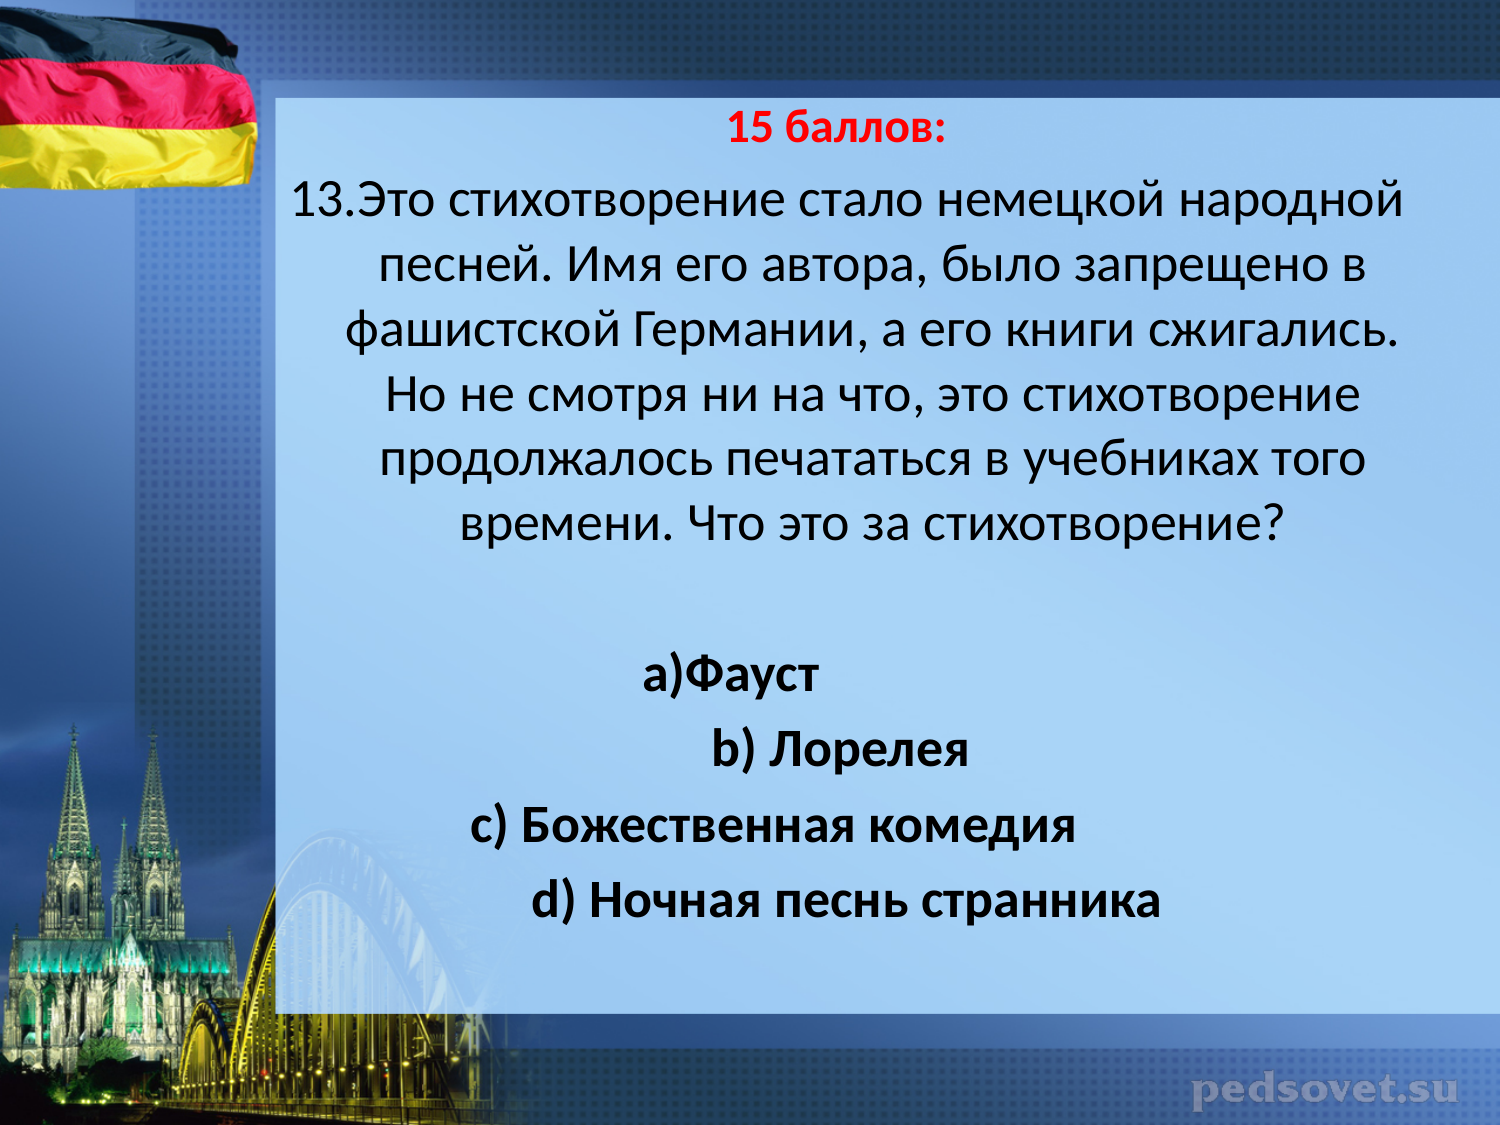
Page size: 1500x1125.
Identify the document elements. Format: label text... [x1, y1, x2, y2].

picture [0, 0, 1500, 1125]
list 15 баллов: 13.Это стихотворение стало немецкой народной песней. Имя его автора, было запрещено в фашистской Германии, а его книги сжигались. Но не смотря ни на что, это стихотворение продолжалось печататься в учебниках того времени. Что это за стихотворение? а)Фауст b) Лорелея с) Божественная комедия d) Ночная песнь странника [269, 86, 1426, 973]
